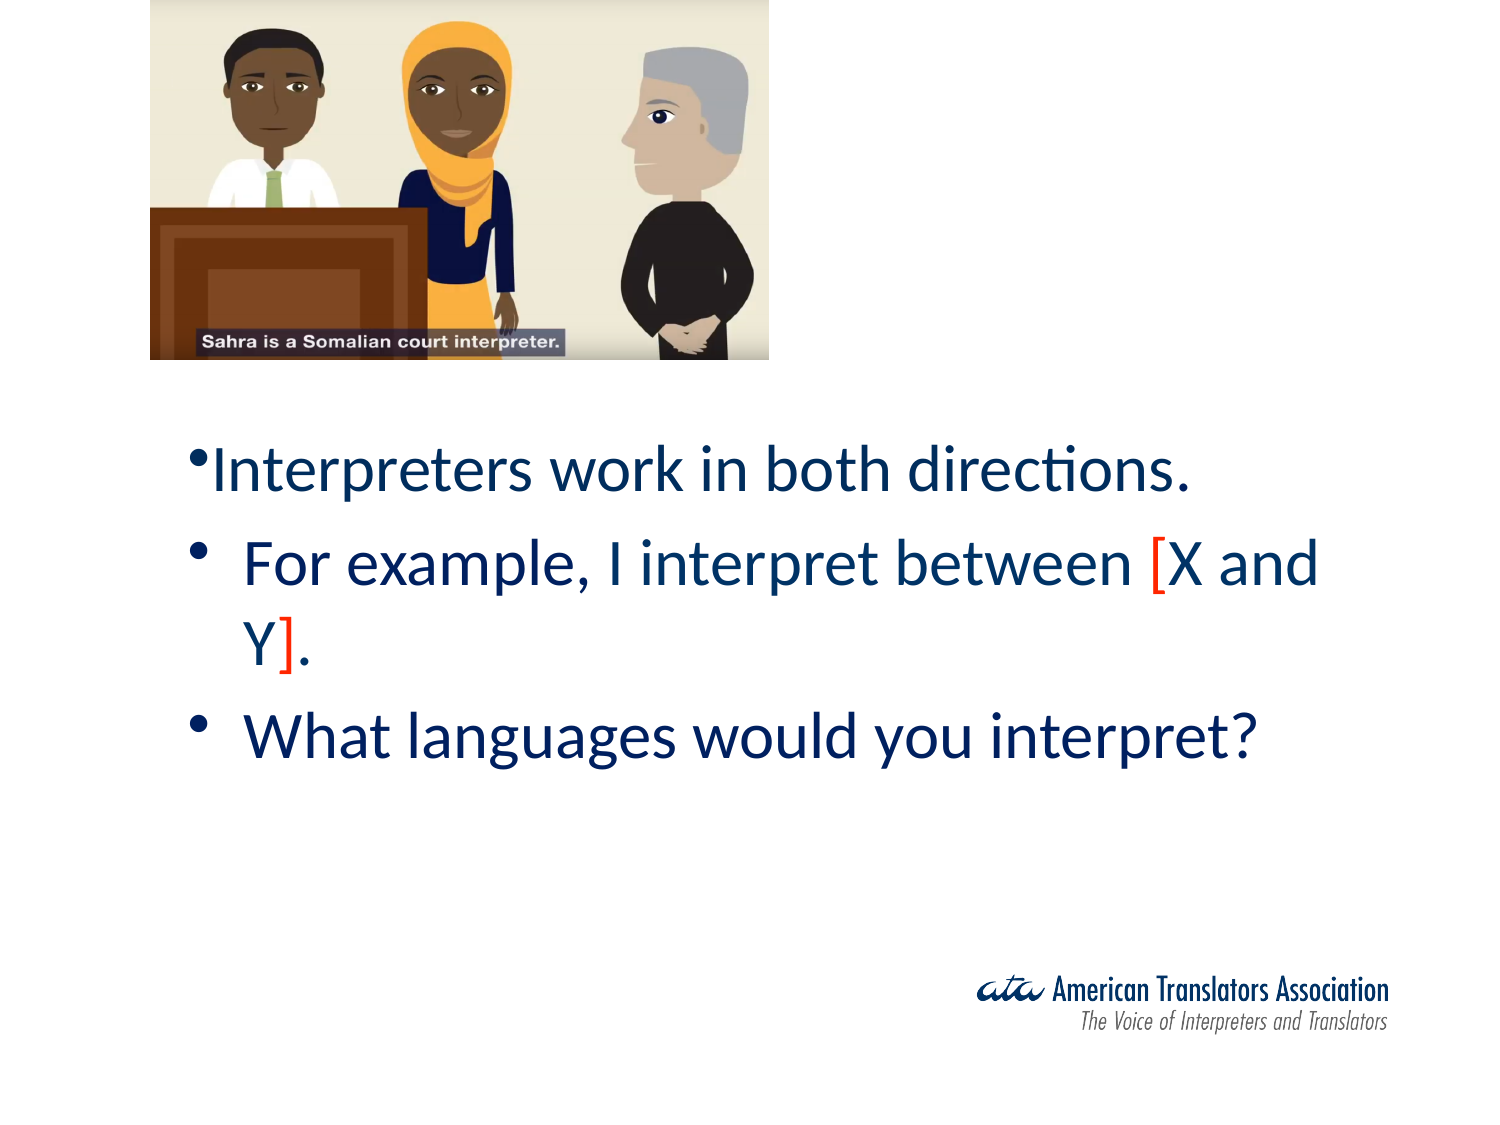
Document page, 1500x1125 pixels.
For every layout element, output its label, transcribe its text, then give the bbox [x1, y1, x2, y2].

picture [962, 958, 1404, 1049]
list Interpreters work in both directions. For example, I interpret between [X and Y]. What languages would you interpret? [187, 424, 1388, 901]
picture [149, 0, 769, 360]
